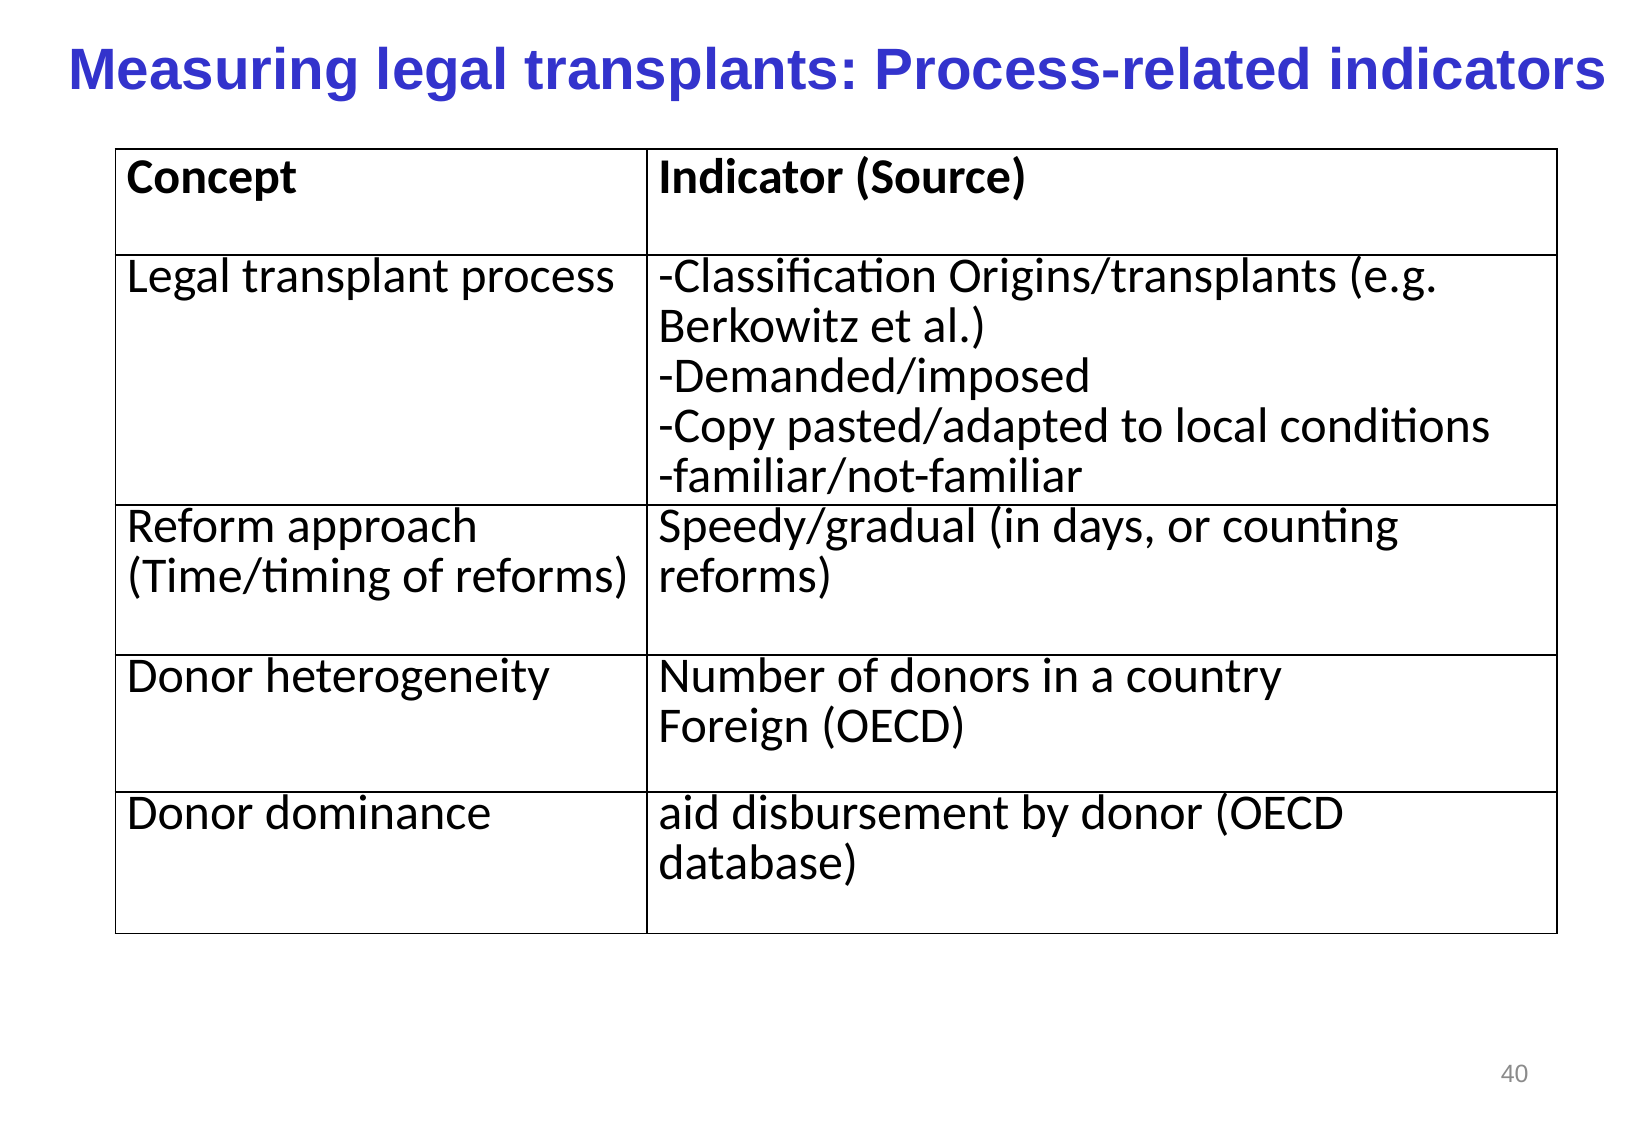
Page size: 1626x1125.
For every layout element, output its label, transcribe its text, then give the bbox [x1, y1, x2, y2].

table_cell -Classification Origins/transplants (e.g. Berkowitz et al.) -Demanded/imposed -Copy pasted/adapted to local conditions -familiar/not-familiar [648, 256, 1556, 504]
table_cell Speedy/gradual (in days, or counting reforms) [648, 506, 1556, 654]
table_cell aid disbursement by donor (OECD database) [648, 793, 1556, 933]
slide_number 40 [1164, 1042, 1544, 1103]
table_cell Number of donors in a country Foreign (OECD) [648, 656, 1556, 791]
table_header Concept [116, 150, 646, 254]
table_header Indicator (Source) [648, 150, 1556, 254]
table_cell Donor dominance [116, 793, 646, 933]
table_cell Reform approach (Time/timing of reforms) [116, 506, 646, 654]
table_cell Donor heterogeneity [116, 656, 646, 791]
text_box Measuring legal transplants: Process-related indicators [56, 19, 1625, 113]
table_cell Legal transplant process [116, 256, 646, 504]
